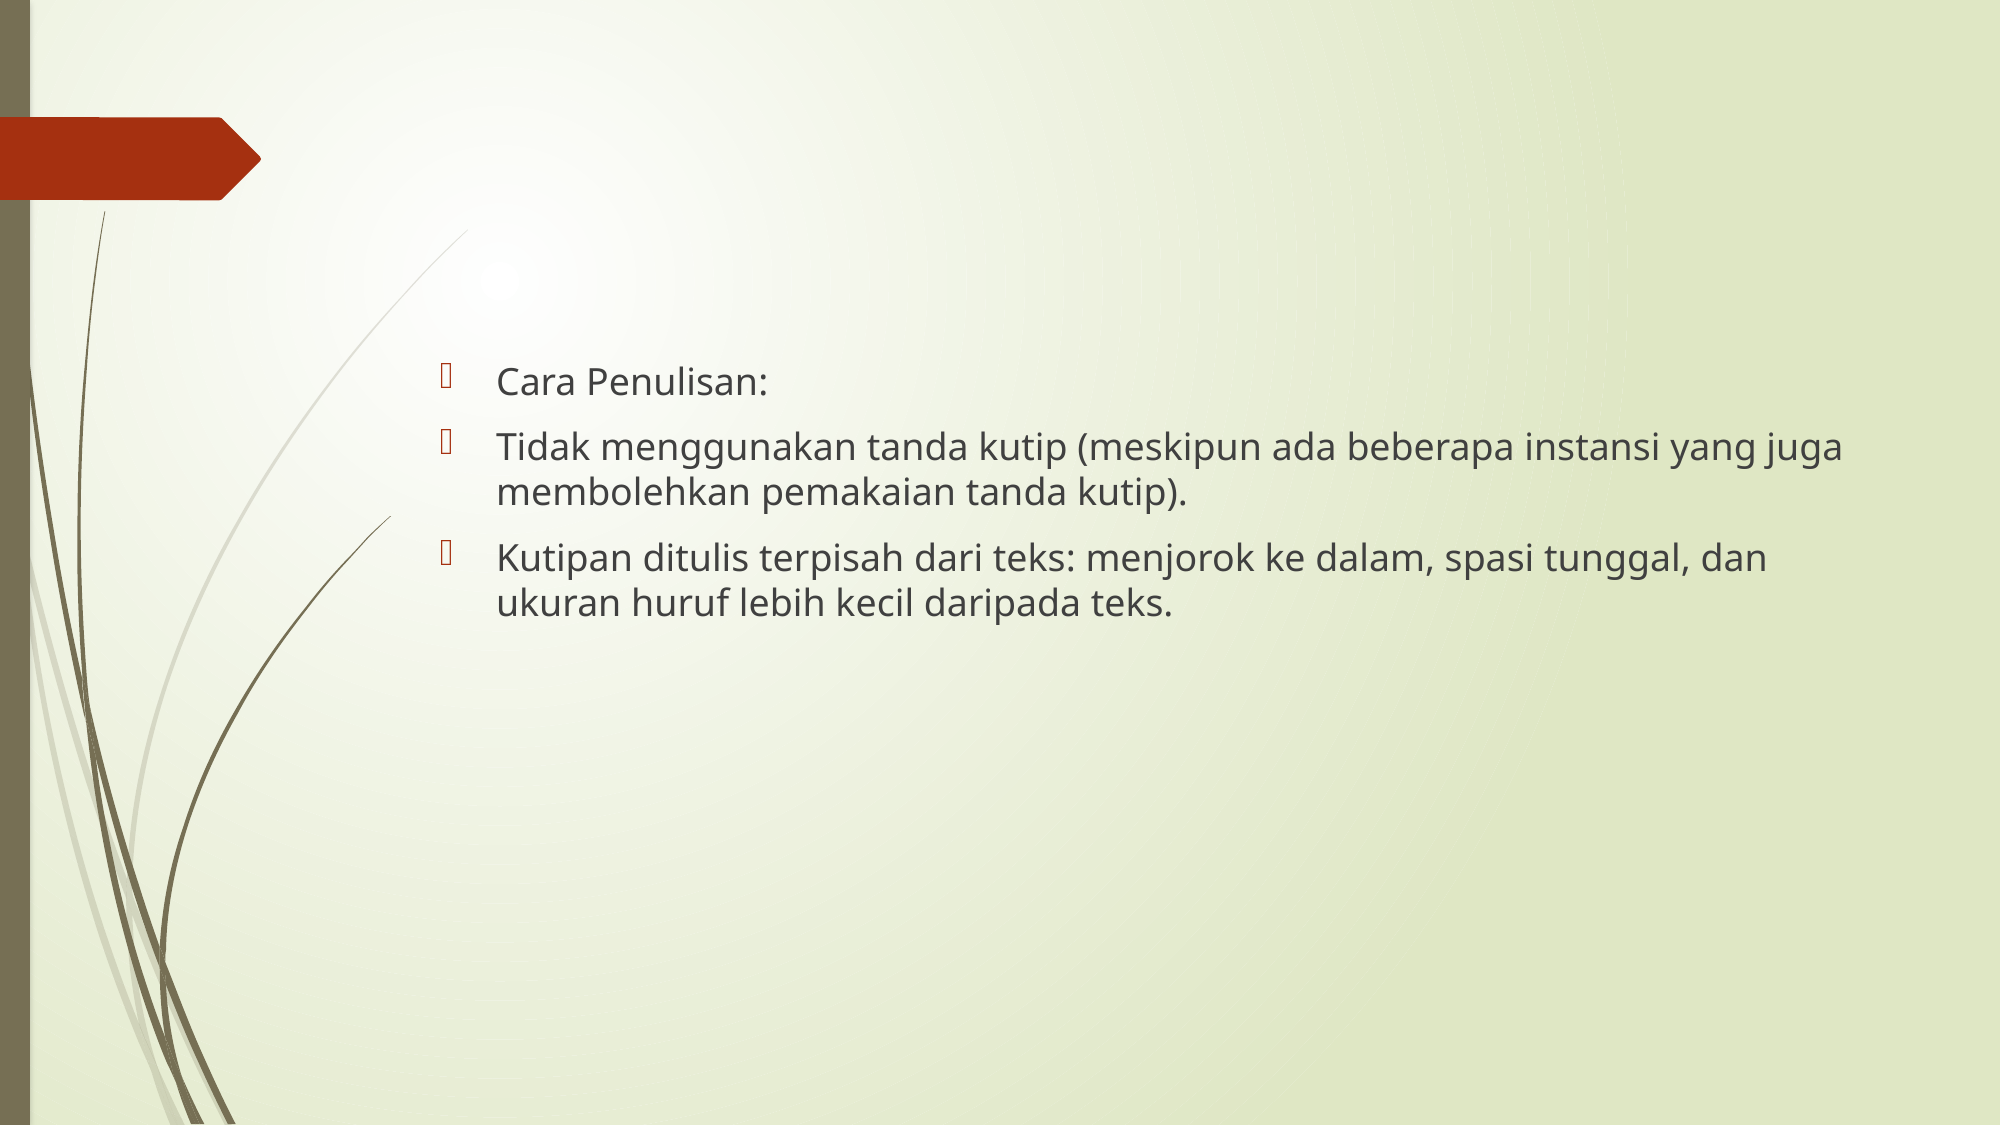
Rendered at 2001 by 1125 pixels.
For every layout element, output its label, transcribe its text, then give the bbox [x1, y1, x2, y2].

list Cara Penulisan: Tidak menggunakan tanda kutip (meskipun ada beberapa instansi yang juga membolehkan pemakaian tanda kutip). Kutipan ditulis terpisah dari teks: menjorok ke dalam, spasi tunggal, dan ukuran huruf lebih kecil daripada teks. [424, 350, 1888, 970]
